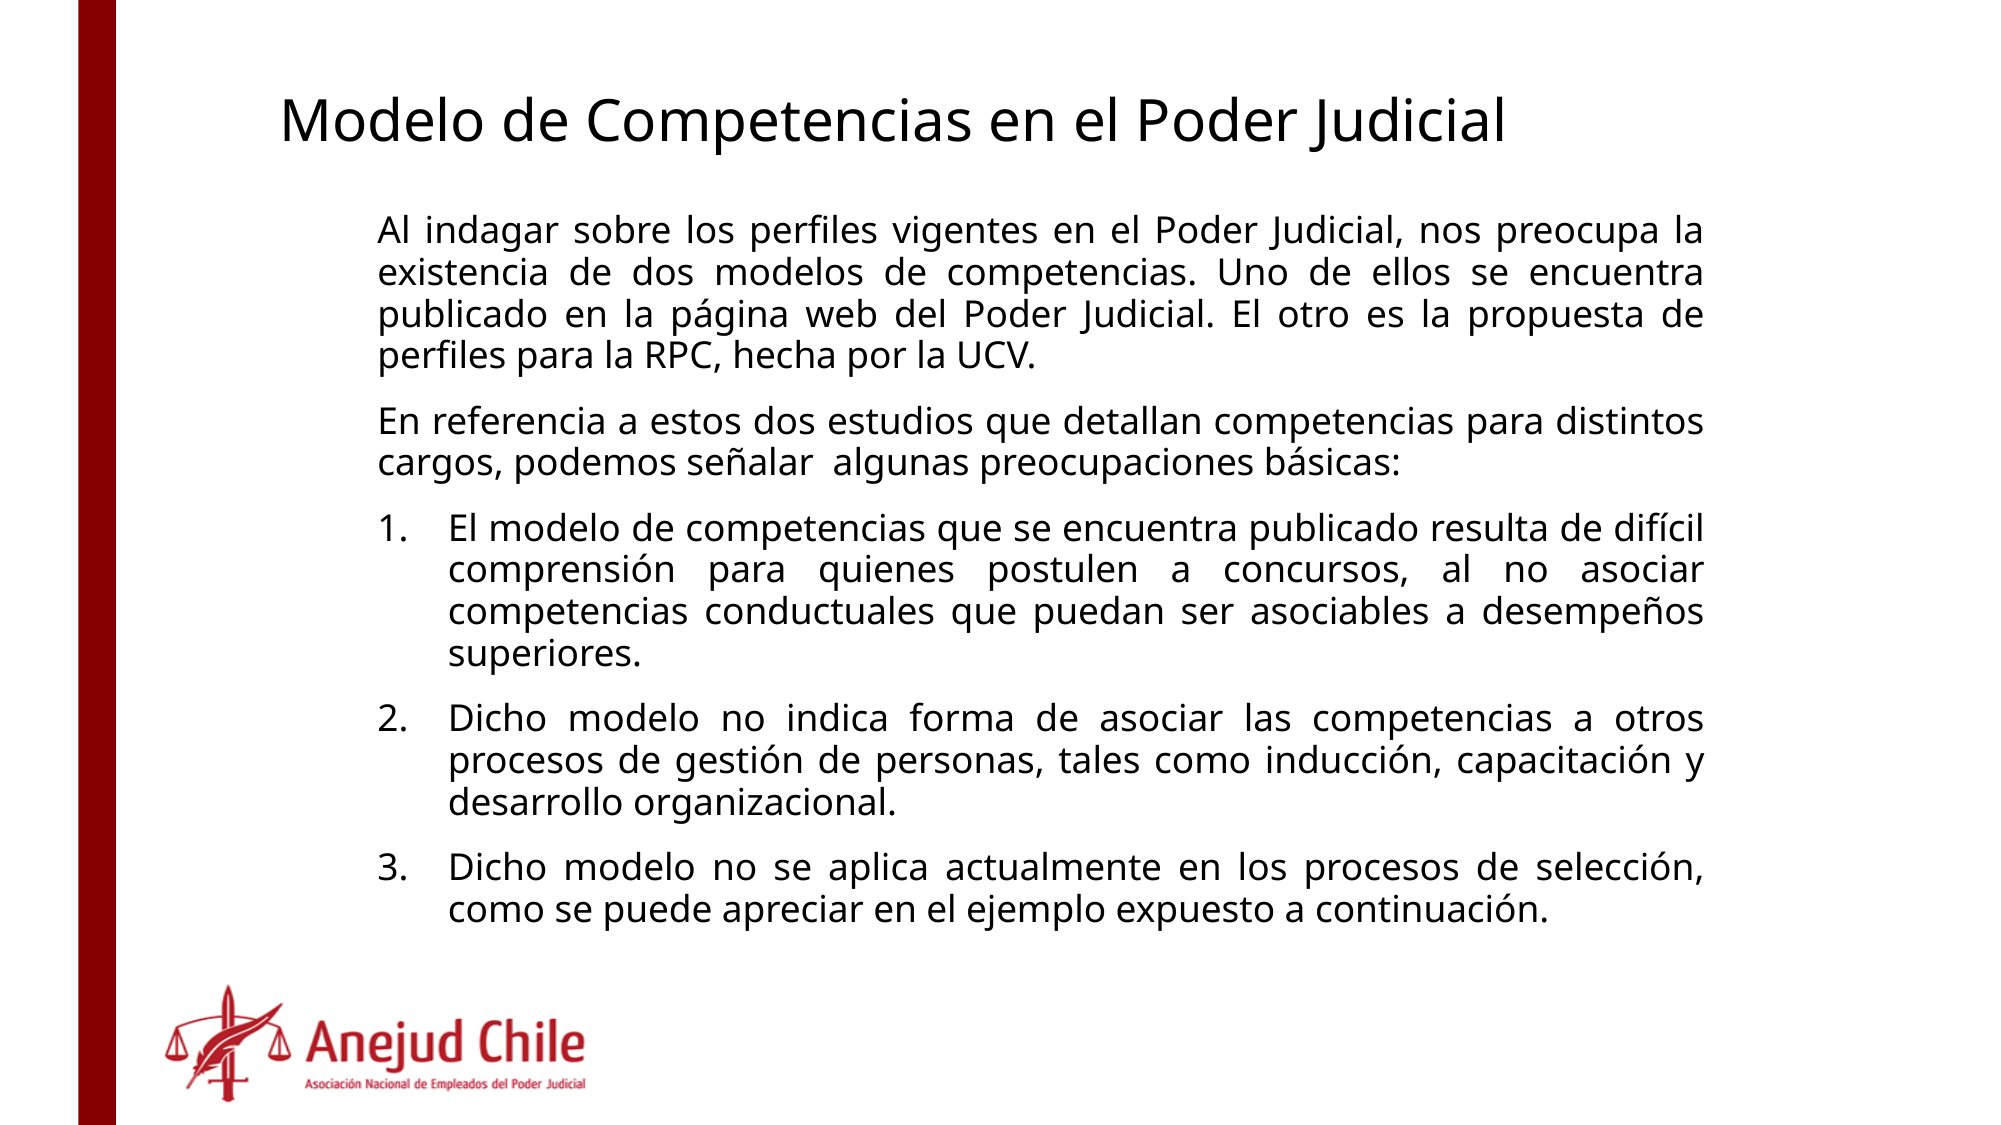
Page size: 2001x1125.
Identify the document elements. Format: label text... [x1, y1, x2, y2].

list Al indagar sobre los perfiles vigentes en el Poder Judicial, nos preocupa la existencia de dos modelos de competencias. Uno de ellos se encuentra publicado en la página web del Poder Judicial. El otro es la propuesta de perfiles para la RPC, hecha por la UCV. En referencia a estos dos estudios que detallan competencias para distintos cargos, podemos señalar algunas preocupaciones básicas: El modelo de competencias que se encuentra publicado resulta de difícil comprensión para quienes postulen a concursos, al no asociar competencias conductuales que puedan ser asociables a desempeños superiores. Dicho modelo no indica forma de asociar las competencias a otros procesos de gestión de personas, tales como inducción, capacitación y desarrollo organizacional. Dicho modelo no se aplica actualmente en los procesos de selección, como se puede apreciar en el ejemplo expuesto a continuación. [362, 202, 1721, 949]
title Modelo de Competencias en el Poder Judicial [264, 83, 1540, 182]
picture [157, 981, 588, 1105]
